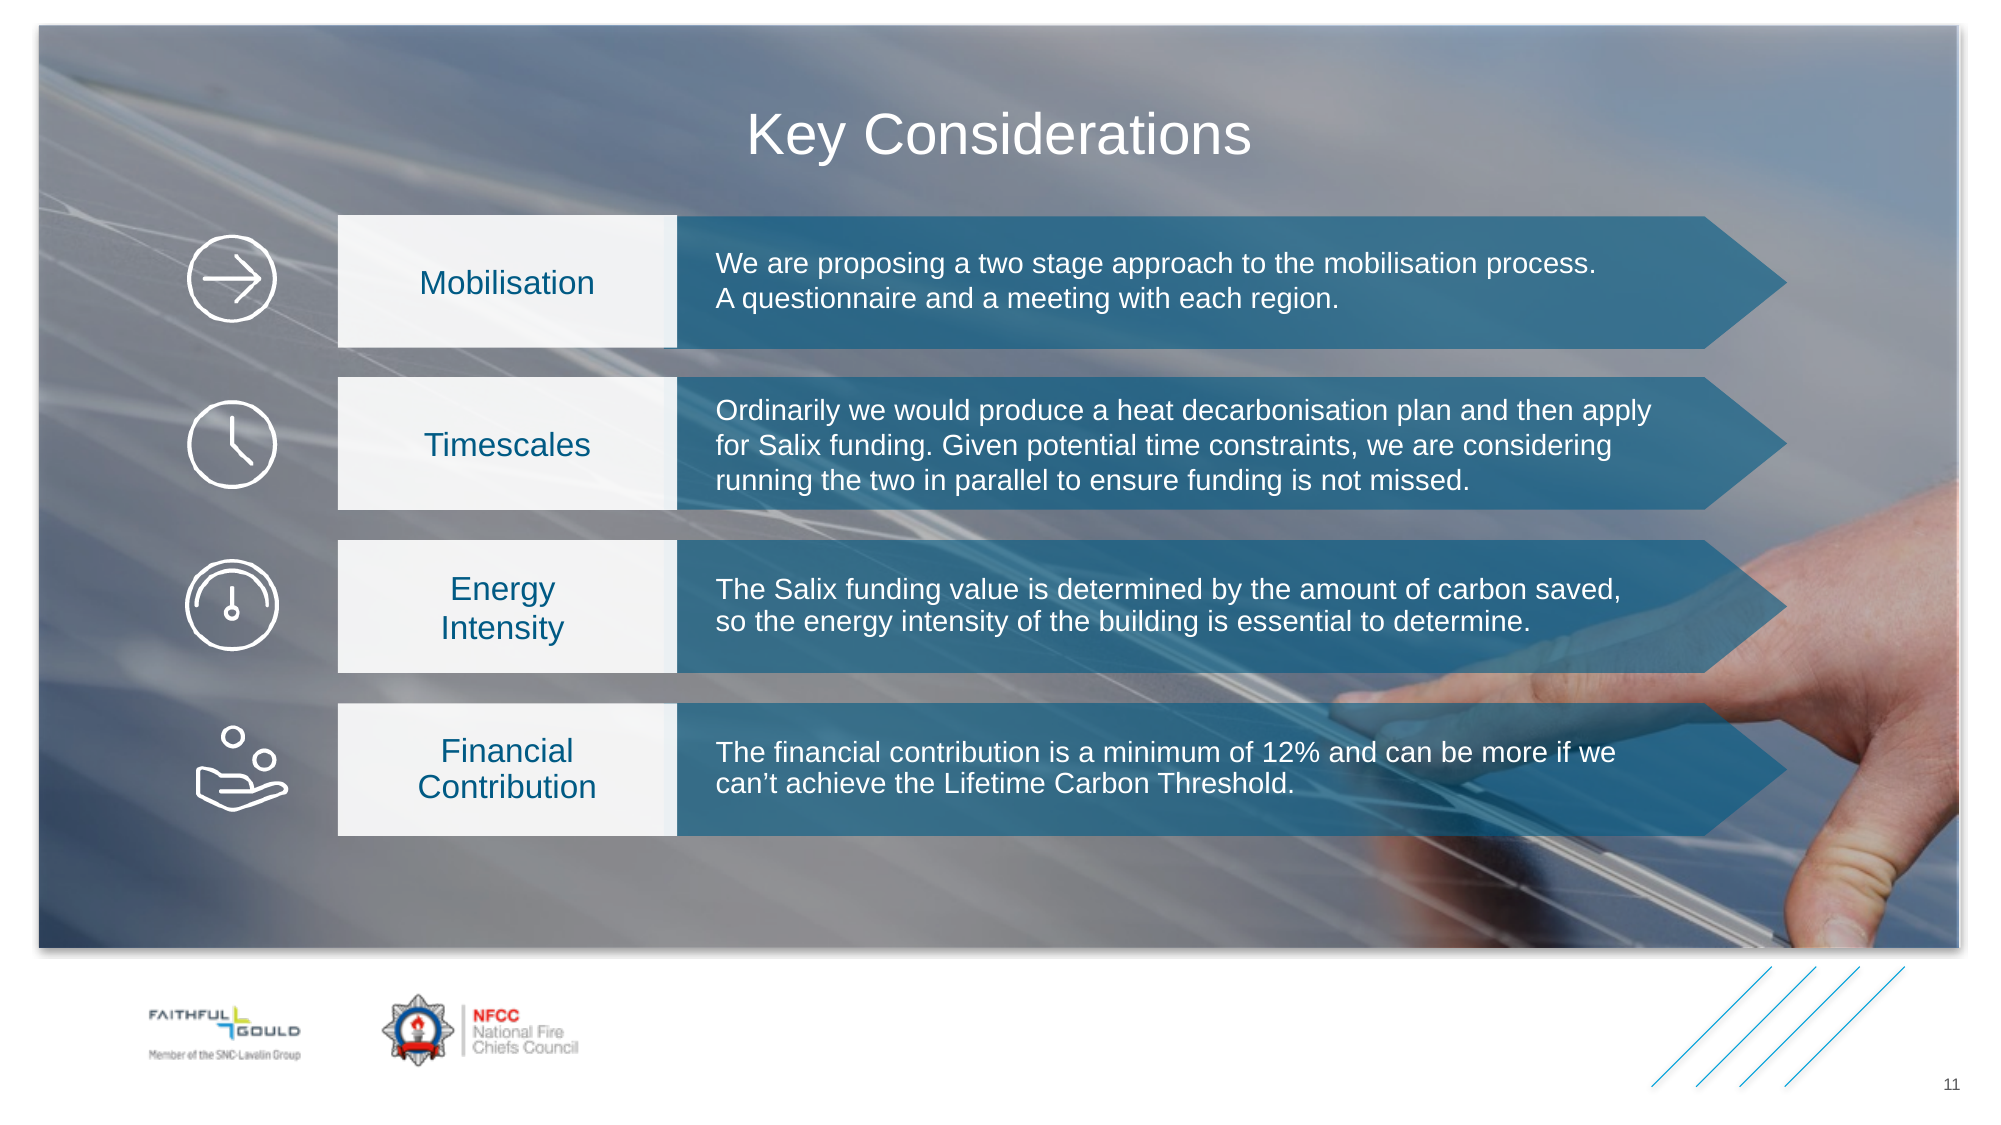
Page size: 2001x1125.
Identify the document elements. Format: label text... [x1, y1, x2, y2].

picture [1739, 966, 1861, 1088]
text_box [149, 526, 1788, 684]
slide_number 11 [1882, 1063, 1961, 1095]
picture [1651, 966, 1773, 1088]
picture [1784, 966, 1906, 1088]
picture [379, 991, 583, 1071]
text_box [149, 365, 1788, 523]
picture [140, 978, 315, 1074]
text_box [149, 200, 1788, 358]
picture [38, 25, 1960, 948]
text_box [158, 695, 1788, 847]
